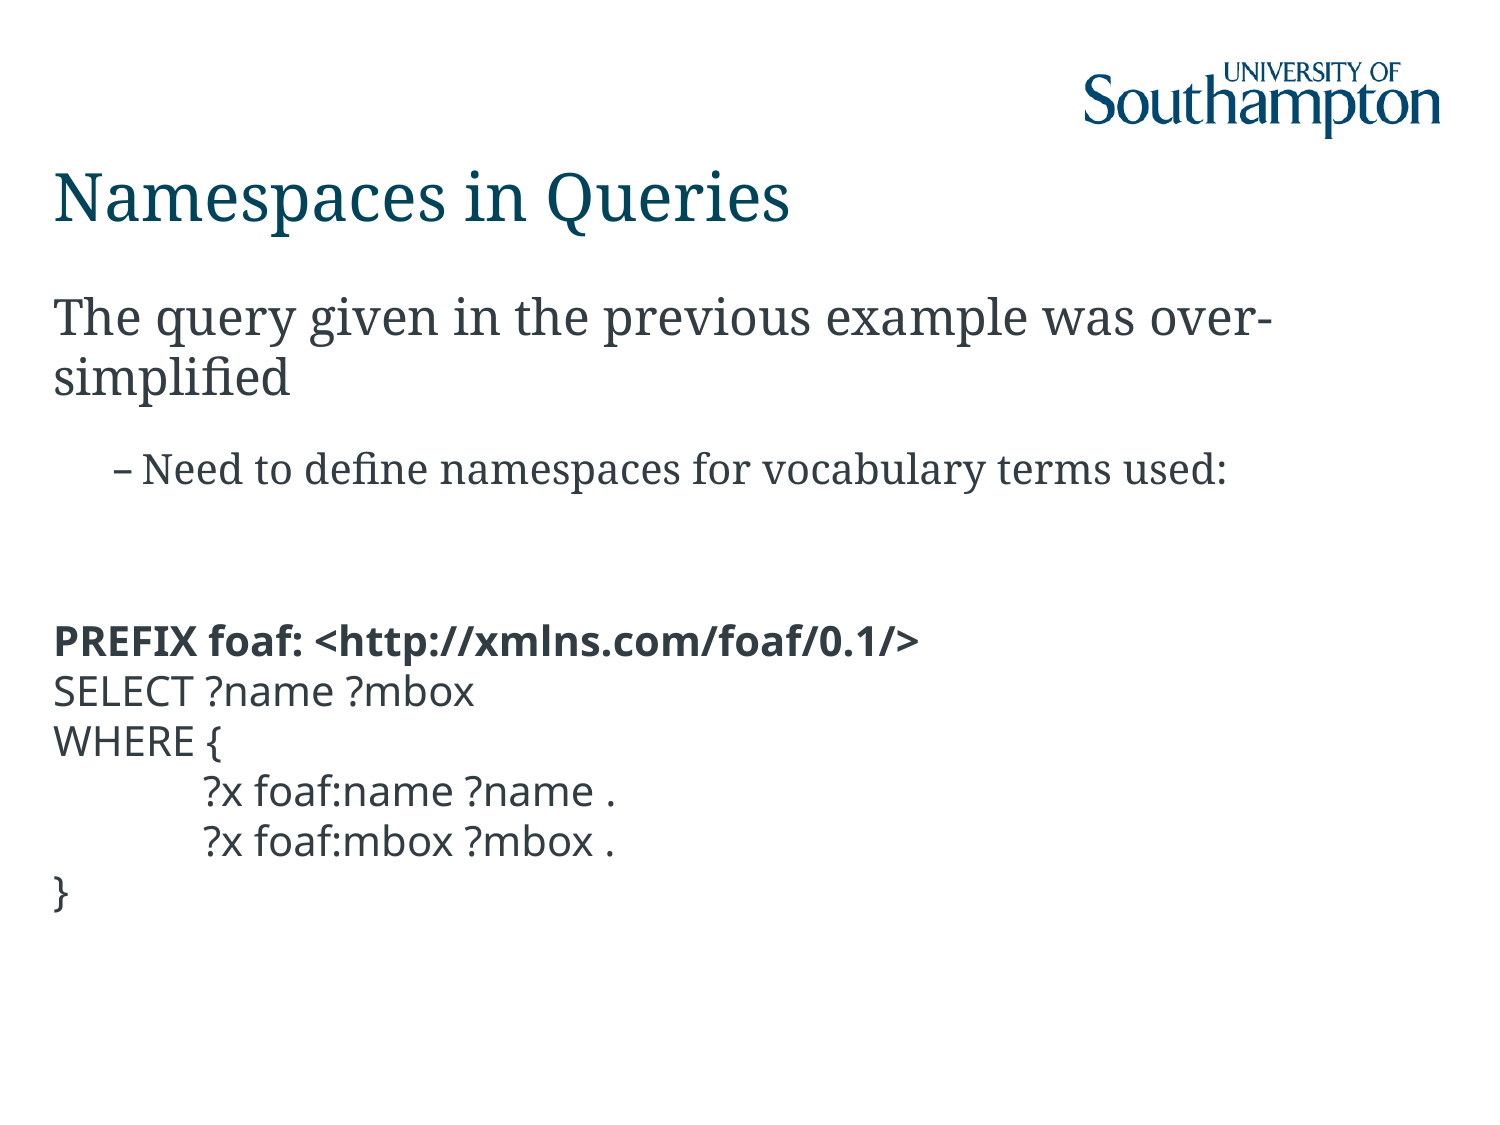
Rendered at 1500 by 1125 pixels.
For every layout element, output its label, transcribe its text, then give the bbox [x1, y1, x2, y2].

list The query given in the previous example was over-simplified Need to define namespaces for vocabulary terms used: PREFIX foaf: <http://xmlns.com/foaf/0.1/> SELECT ?name ?mbox WHERE { ?x foaf:name ?name . ?x foaf:mbox ?mbox . } [52, 277, 1448, 1011]
title Namespaces in Queries [52, 147, 1448, 255]
picture [1085, 62, 1440, 139]
